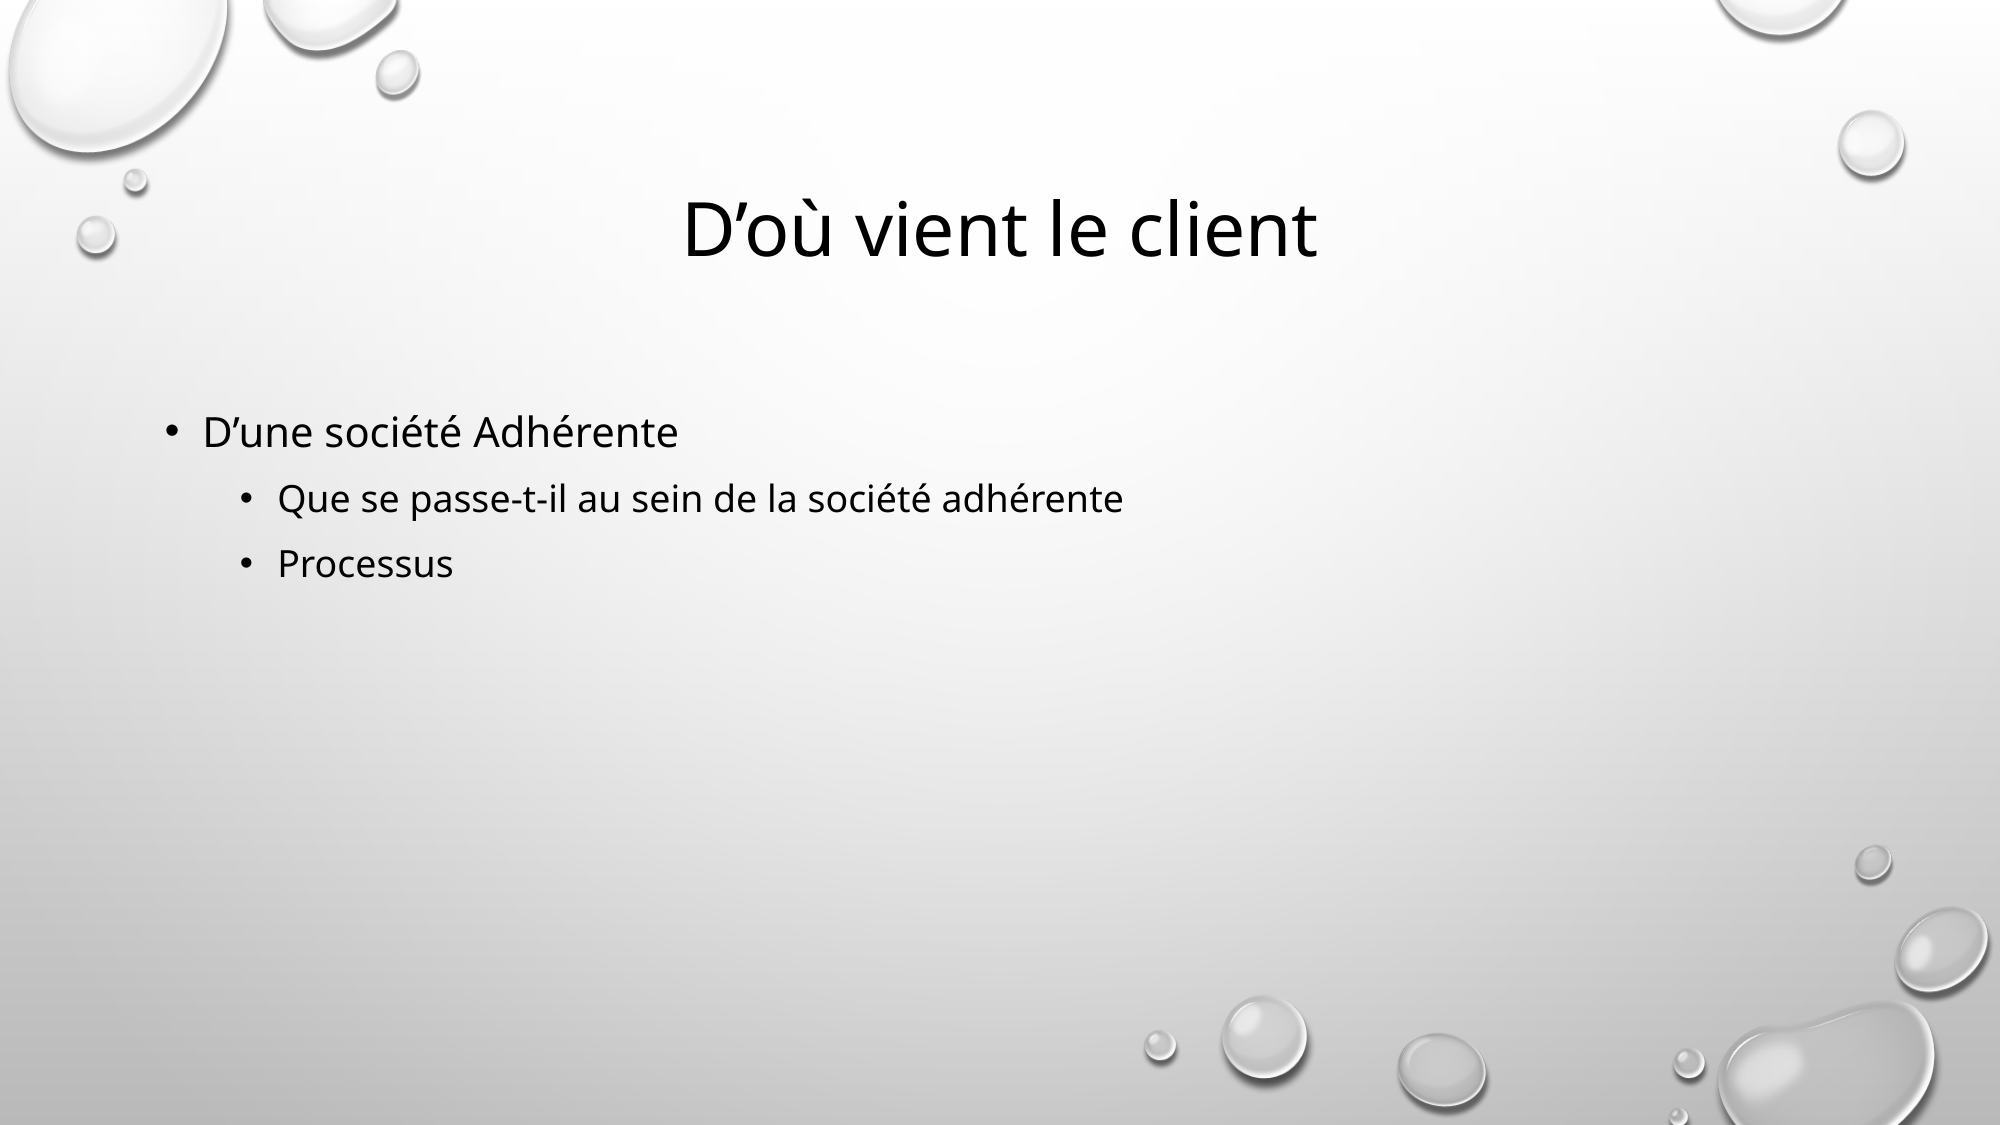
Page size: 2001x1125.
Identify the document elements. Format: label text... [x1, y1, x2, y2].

picture [0, 0, 2000, 1125]
title D’où vient le client [149, 101, 1851, 364]
list D’une société Adhérente Que se passe-t-il au sein de la société adhérente Processus [149, 388, 1850, 950]
